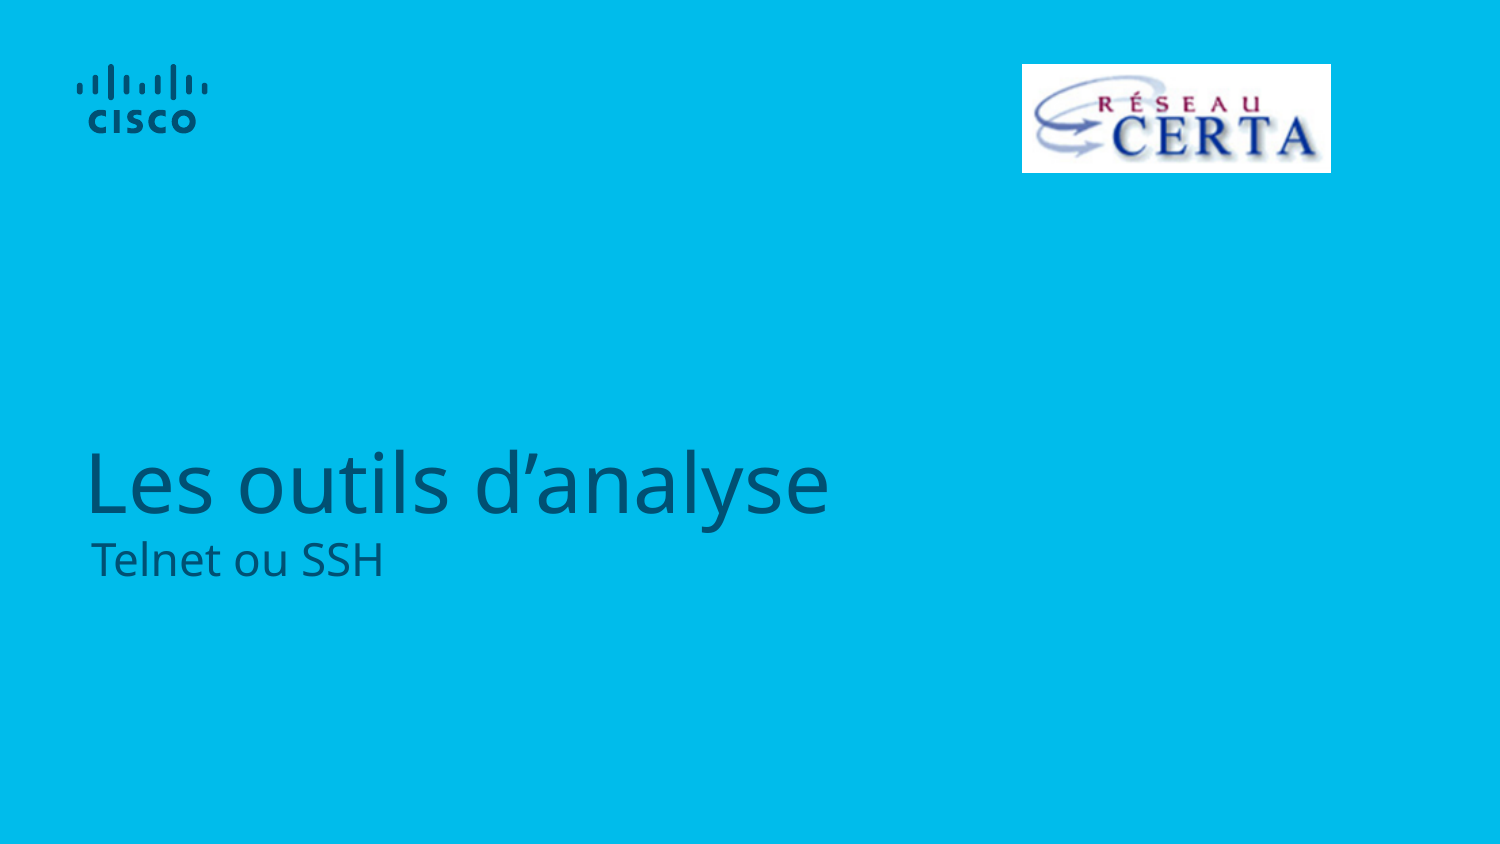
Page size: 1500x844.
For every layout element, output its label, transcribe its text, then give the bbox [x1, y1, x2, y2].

title Les outils d’analyse [69, 433, 1438, 539]
picture [1023, 65, 1330, 172]
list Telnet ou SSH [76, 539, 1438, 576]
